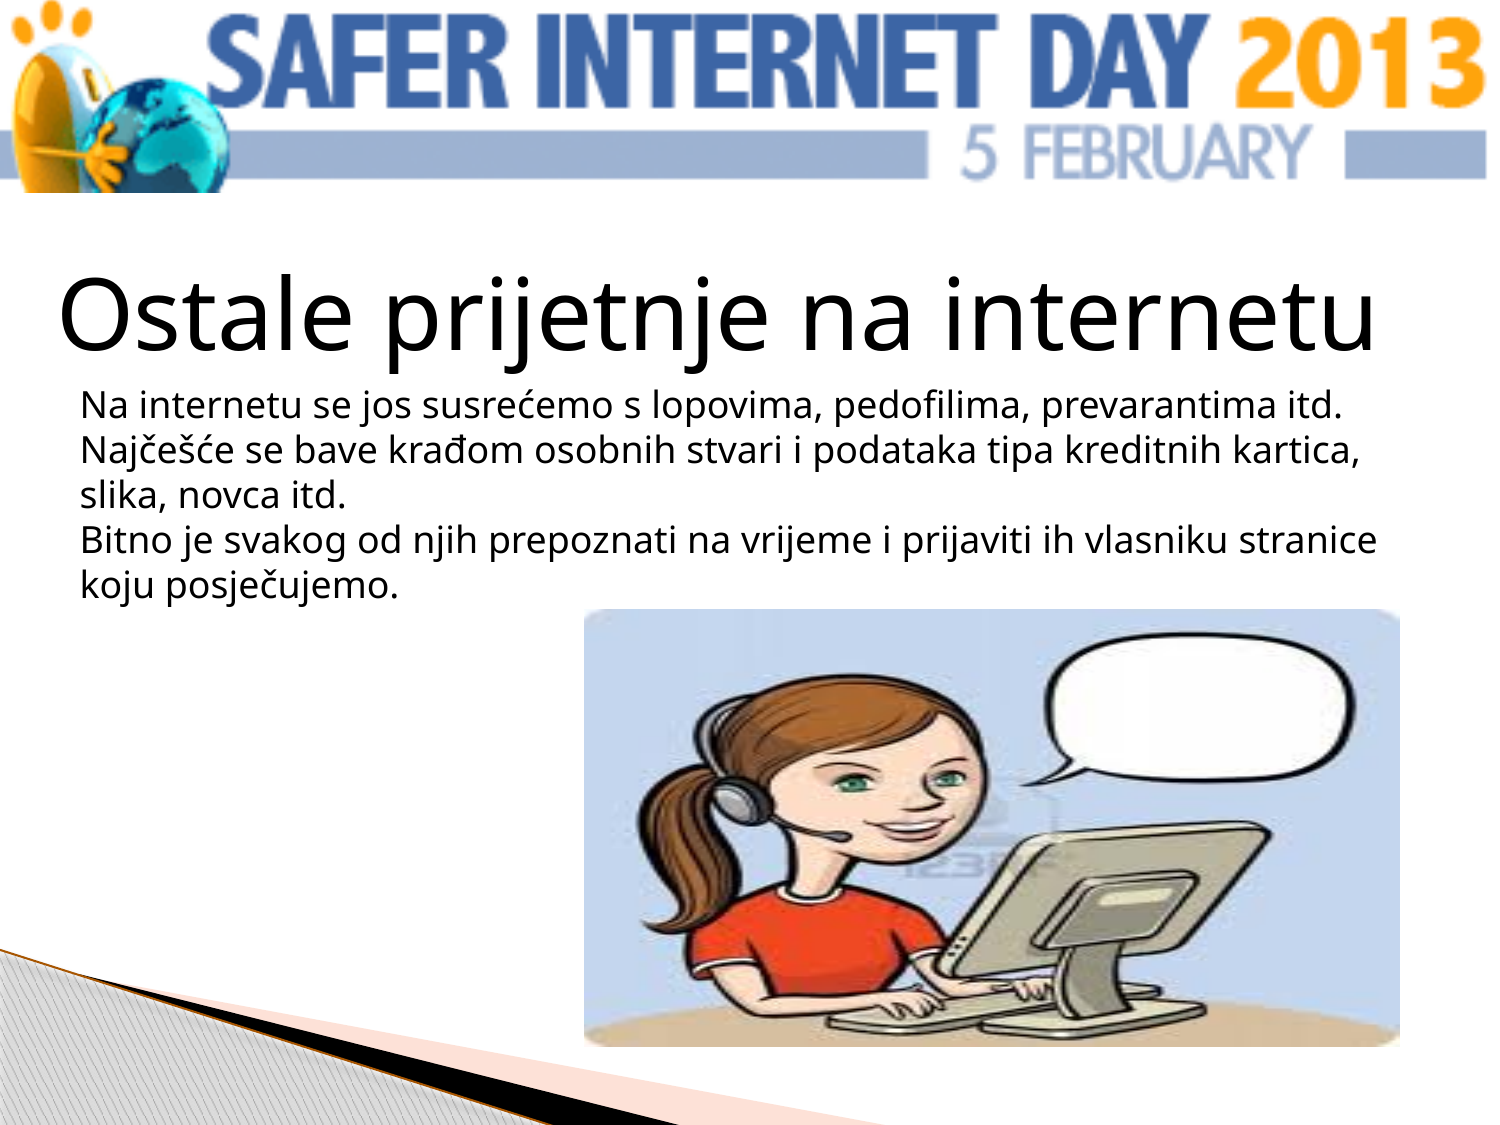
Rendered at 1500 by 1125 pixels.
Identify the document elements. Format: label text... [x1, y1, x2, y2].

text_box Na internetu se jos susrećemo s lopovima, pedofilima, prevarantima itd. Najčešće se bave krađom osobnih stvari i podataka tipa kreditnih kartica, slika, novca itd. Bitno je svakog od njih prepoznati na vrijeme i prijaviti ih vlasniku stranice koju posječujemo. [64, 373, 1447, 614]
picture [0, 0, 1500, 193]
text_box Ostale prijetnje na internetu [41, 243, 1465, 379]
picture [584, 609, 1400, 1048]
